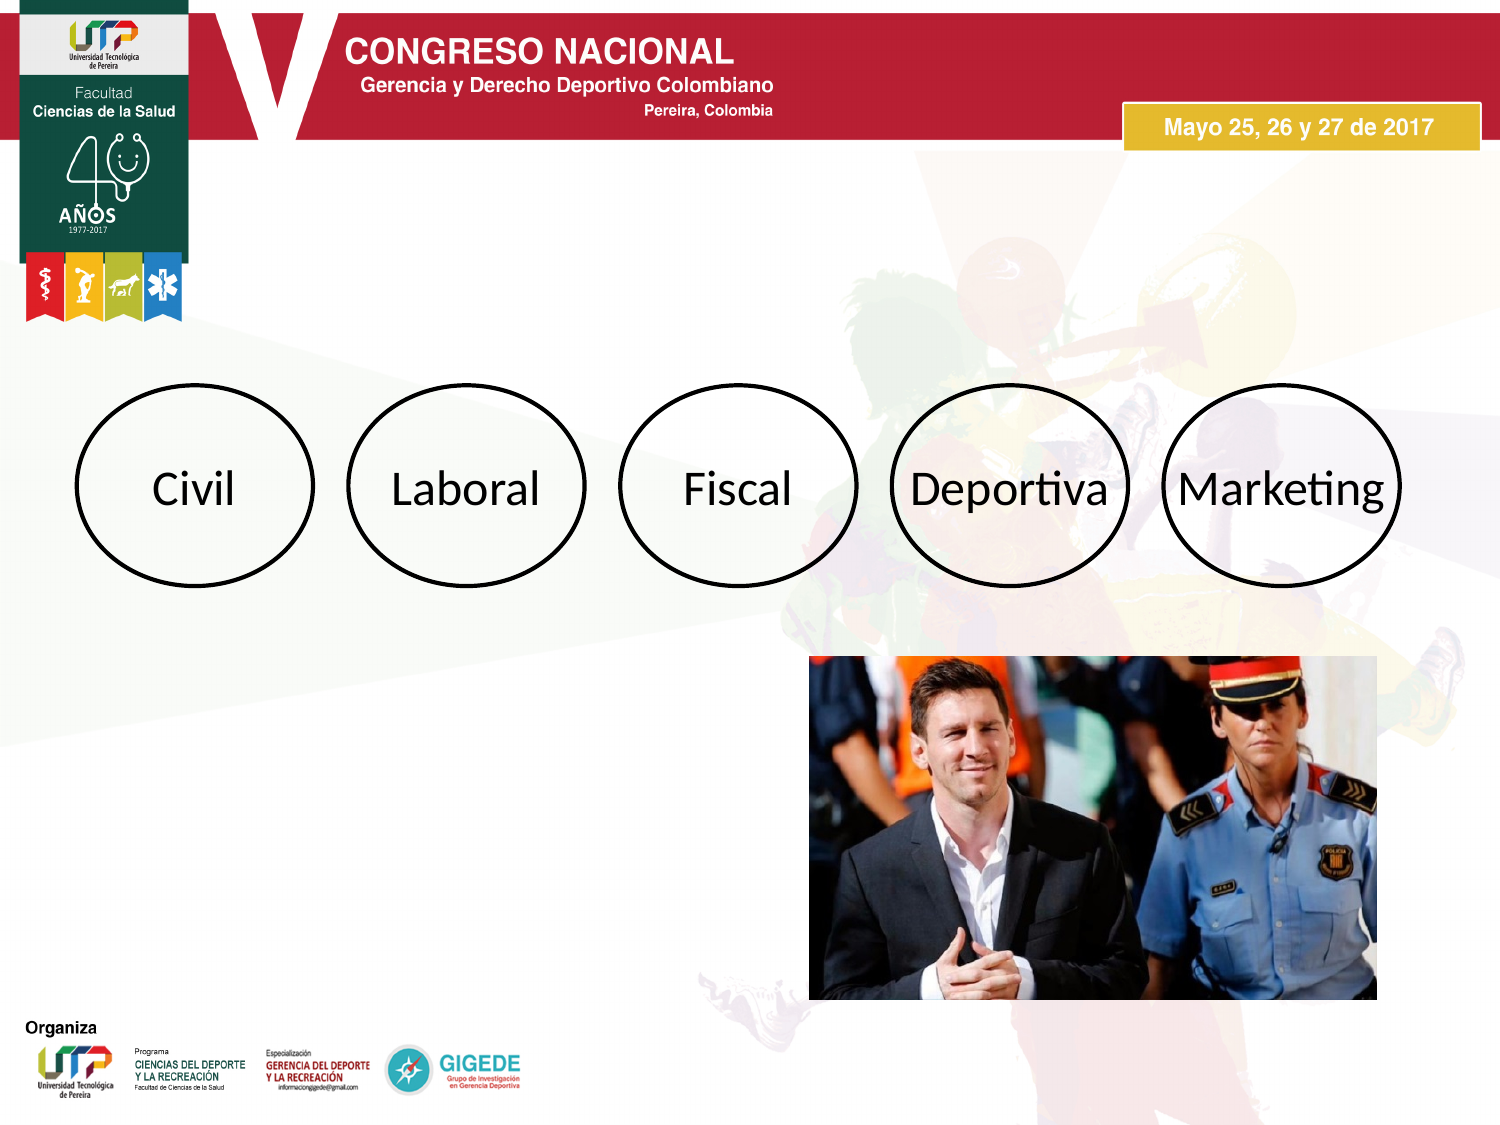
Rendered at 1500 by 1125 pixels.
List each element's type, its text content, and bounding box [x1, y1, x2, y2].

picture [0, 0, 1500, 1125]
text_box Laboral [348, 385, 585, 587]
text_box Marketing [1163, 385, 1400, 587]
text_box Deportiva [891, 385, 1129, 587]
text_box Civil [76, 385, 313, 587]
text_box Fiscal [620, 385, 857, 587]
